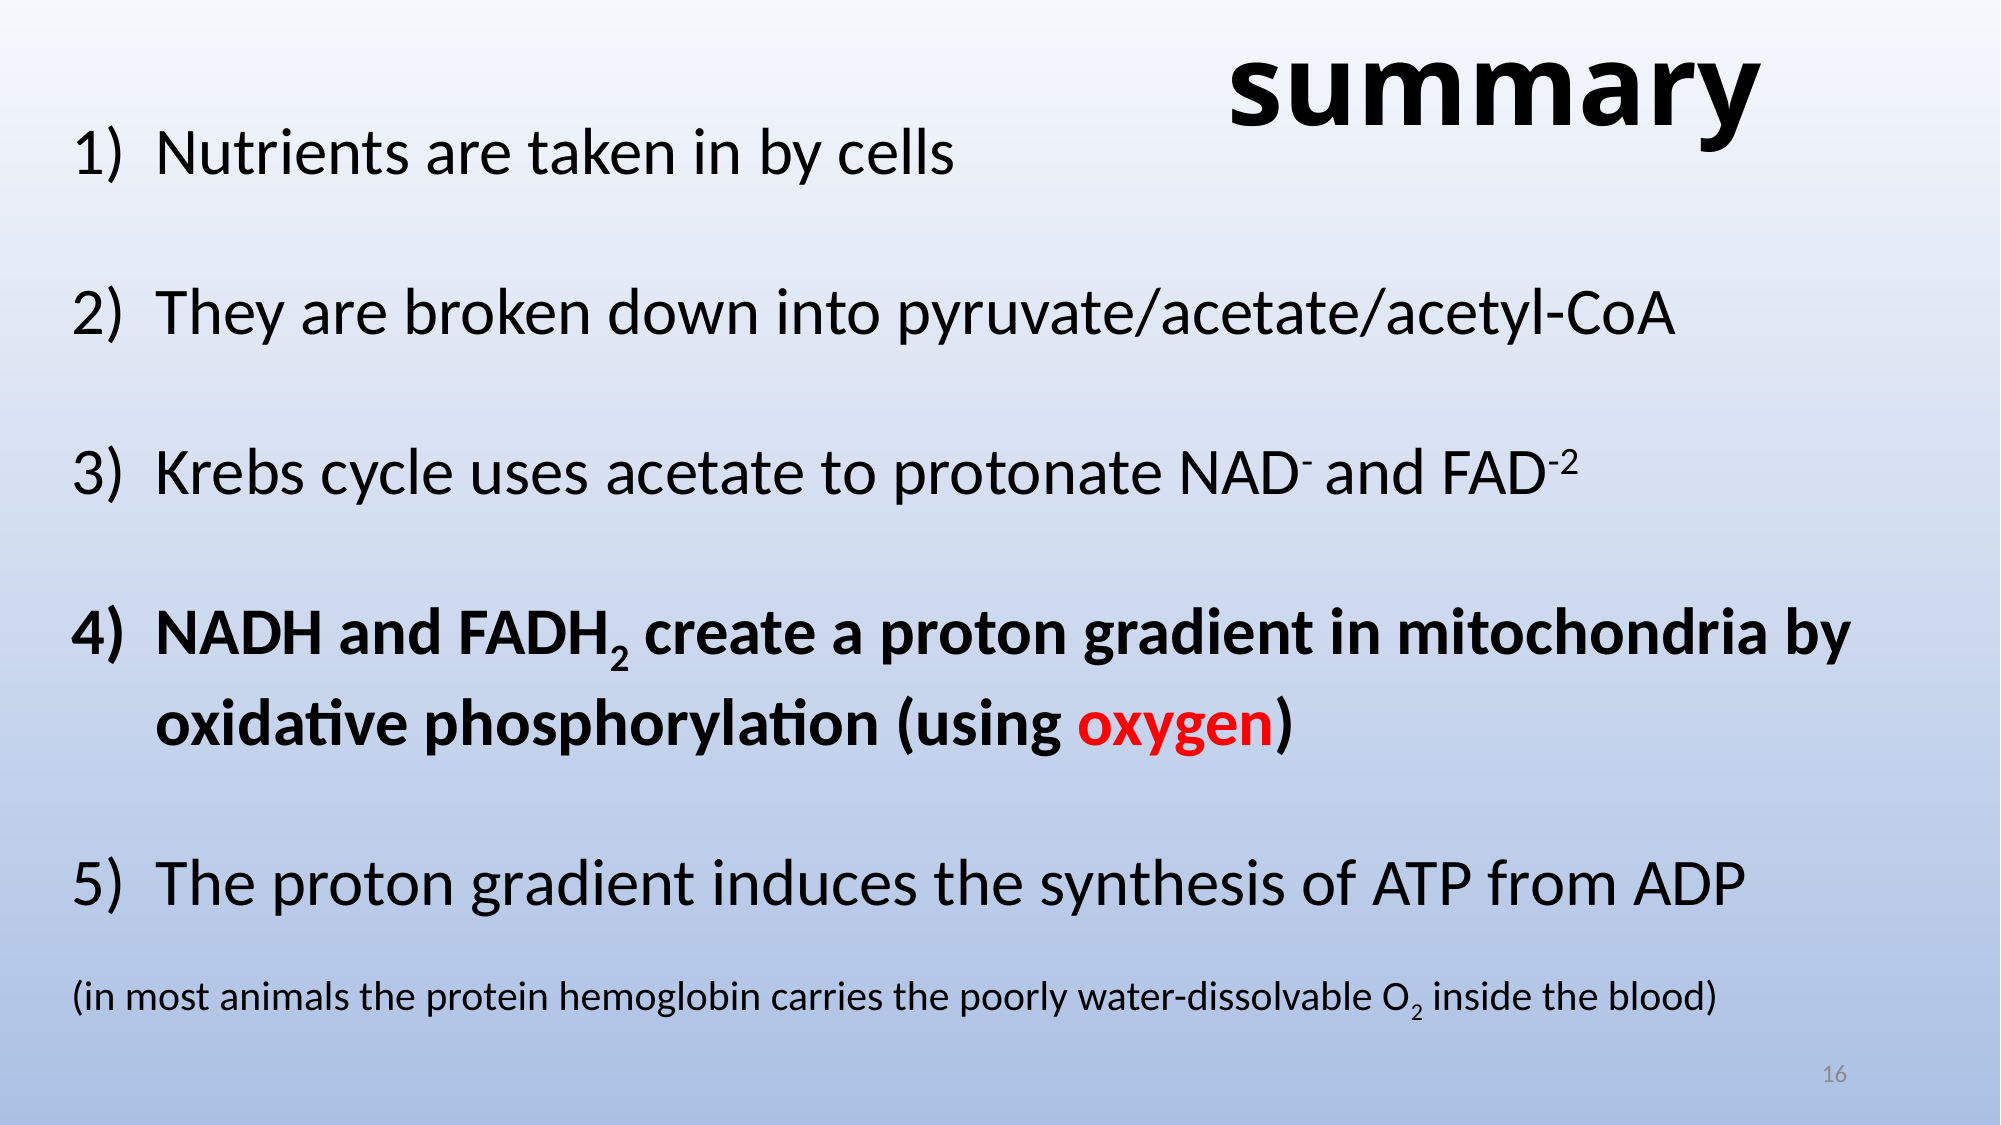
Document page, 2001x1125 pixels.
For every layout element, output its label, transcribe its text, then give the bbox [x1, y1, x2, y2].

text_box Nutrients are taken in by cells They are broken down into pyruvate/acetate/acetyl-CoA Krebs cycle uses acetate to protonate NAD- and FAD-2 NADH and FADH2 create a proton gradient in mitochondria by oxidative phosphorylation (using oxygen) The proton gradient induces the synthesis of ATP from ADP (in most animals the protein hemoglobin carries the poorly water-dissolvable O2 inside the blood) [56, 100, 1944, 1033]
slide_number 16 [1412, 1042, 1863, 1103]
title summary [1212, 0, 1883, 100]
